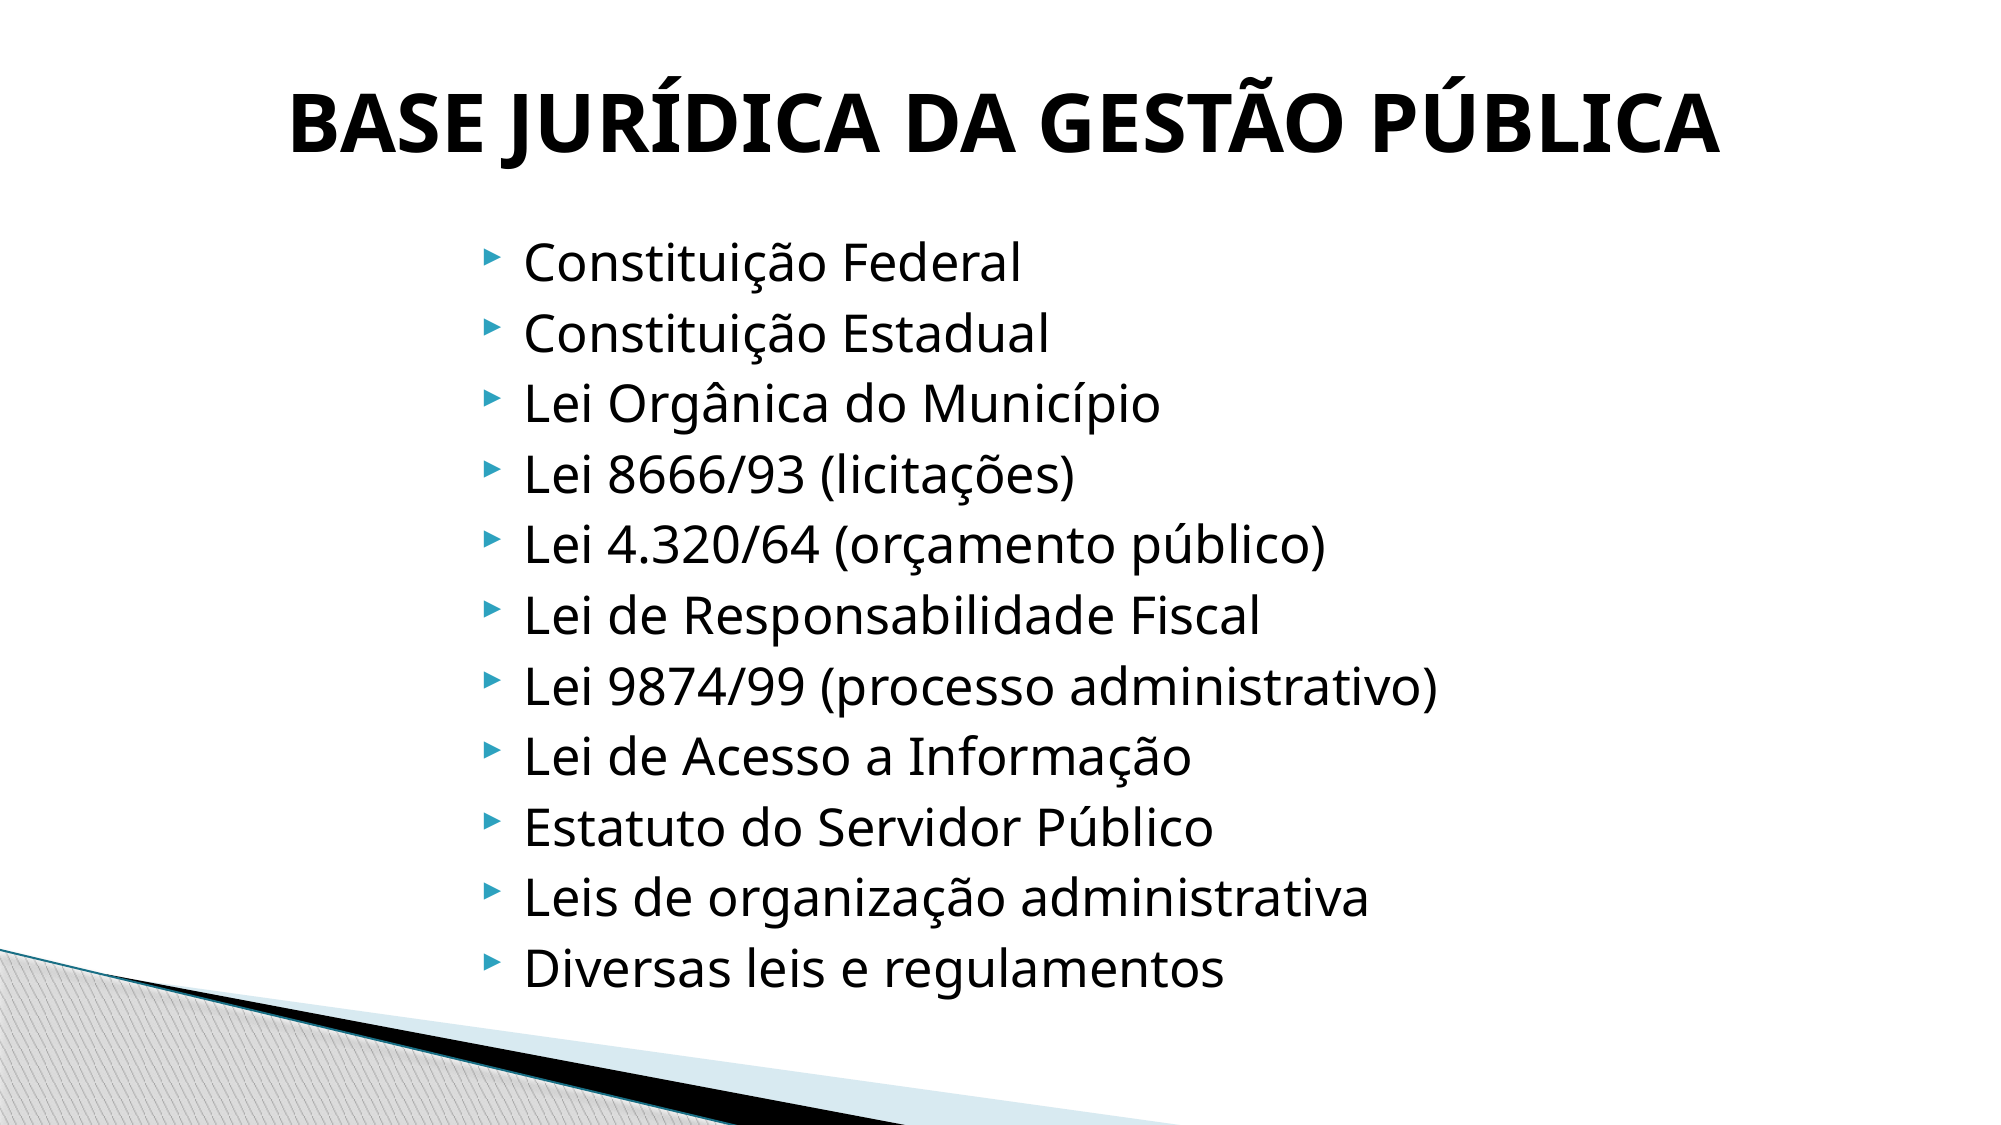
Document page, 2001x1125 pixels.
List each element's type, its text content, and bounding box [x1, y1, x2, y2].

title Base Jurídica da Gestão Pública [267, 19, 1740, 220]
list Constituição Federal Constituição Estadual Lei Orgânica do Município Lei 8666/93 (licitações) Lei 4.320/64 (orçamento público) Lei de Responsabilidade Fiscal Lei 9874/99 (processo administrativo) Lei de Acesso a Informação Estatuto do Servidor Público Leis de organização administrativa Diversas leis e regulamentos [453, 222, 1745, 1012]
